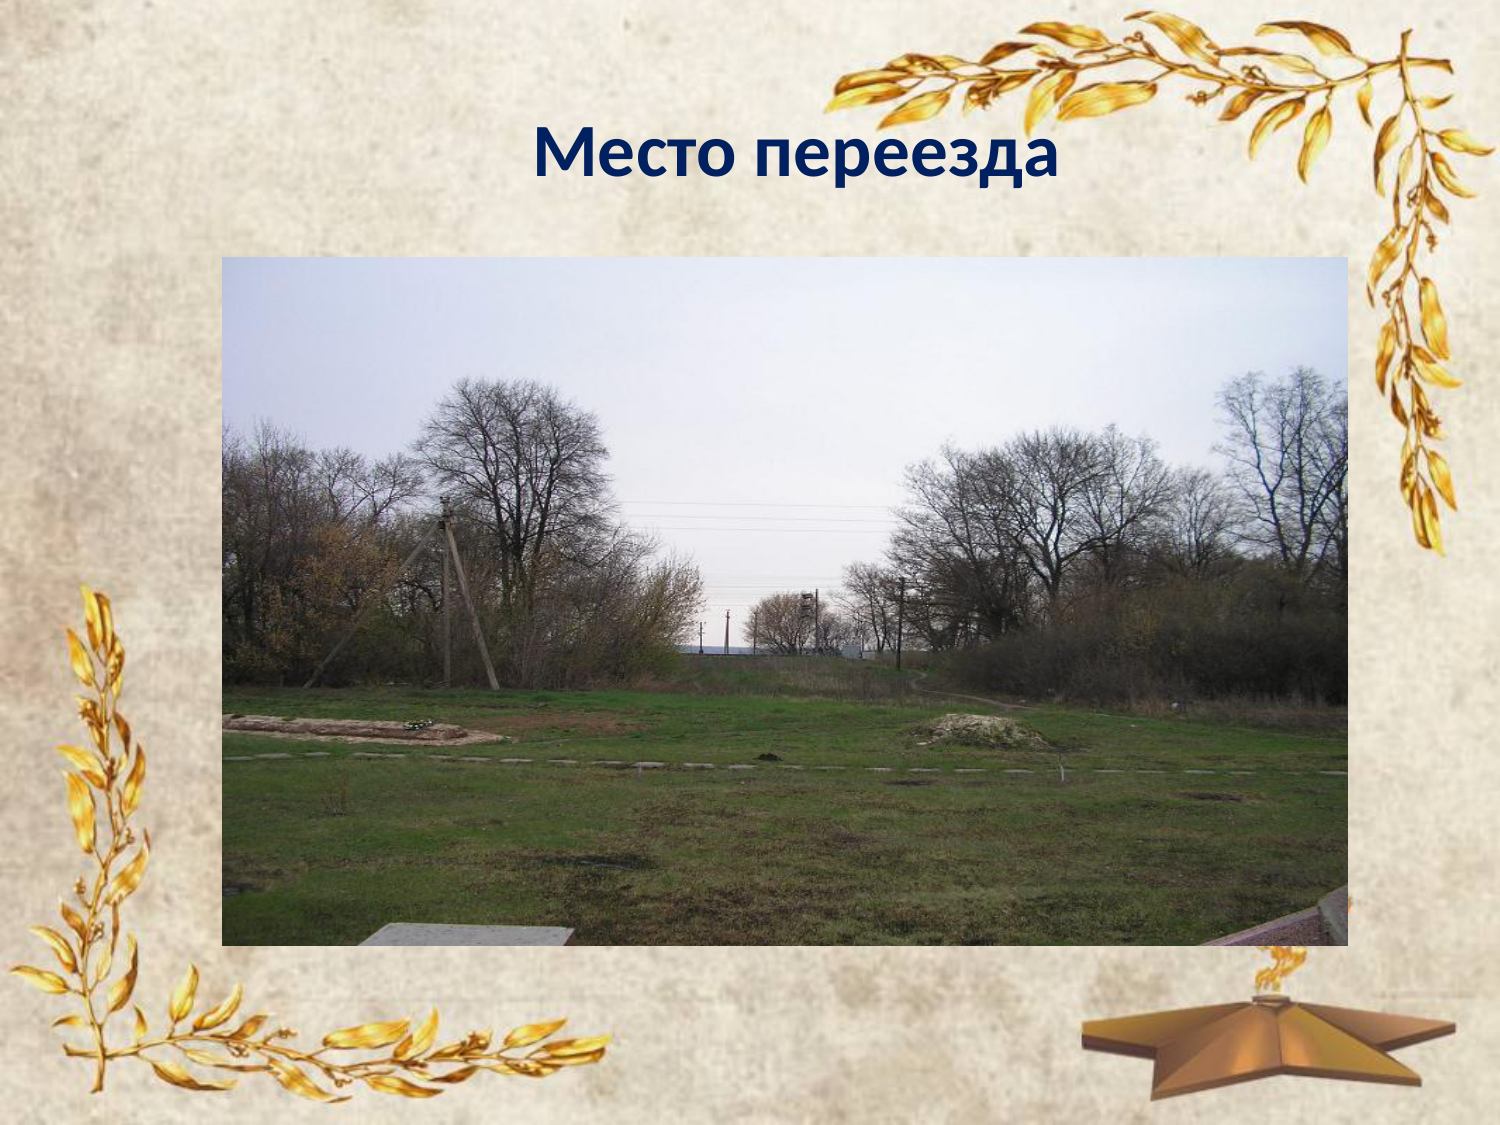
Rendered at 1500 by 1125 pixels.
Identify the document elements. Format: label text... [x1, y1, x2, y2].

list [75, 262, 1425, 1005]
title Место переезда [292, 93, 1301, 200]
picture [0, 0, 1500, 1125]
